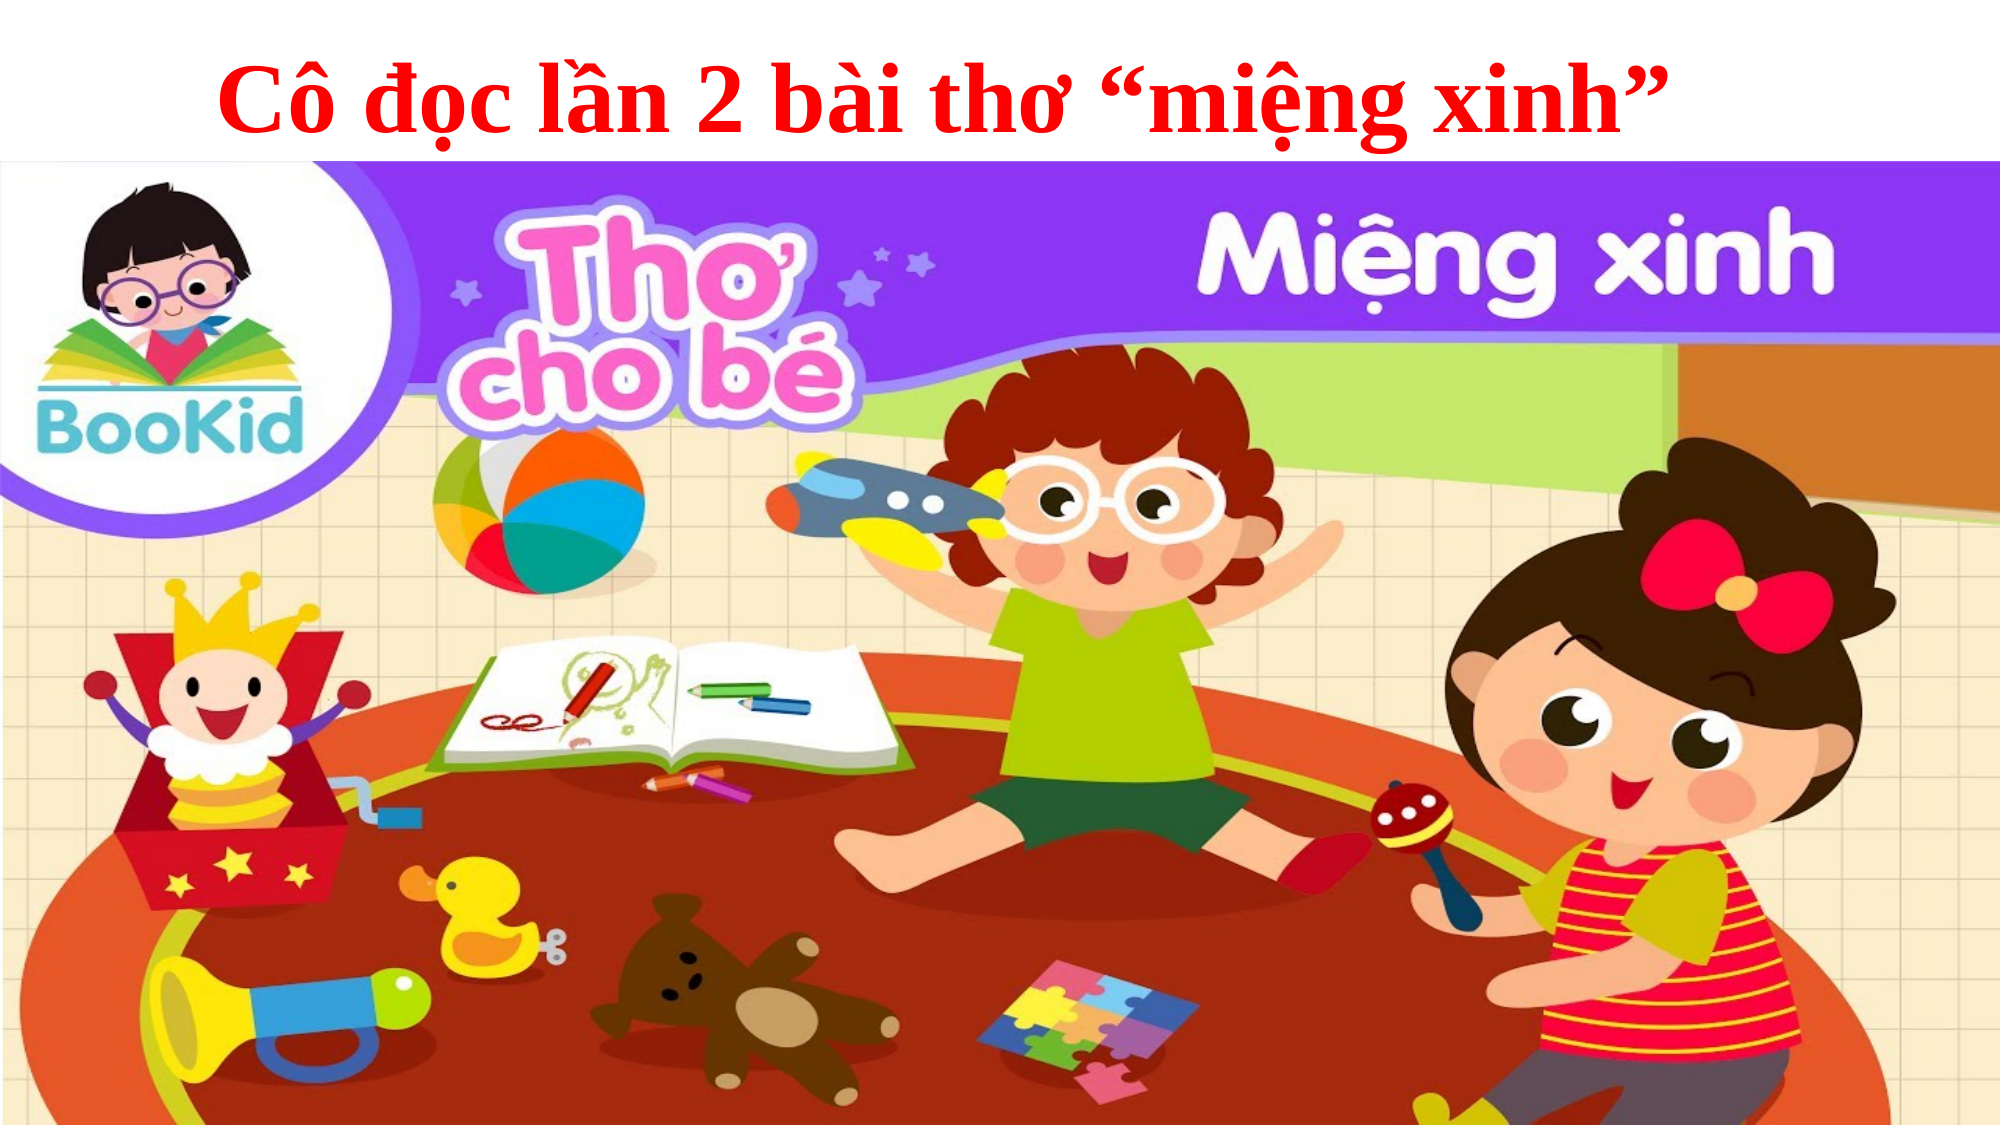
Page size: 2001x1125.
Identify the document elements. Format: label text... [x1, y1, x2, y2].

text_box Cô đọc lần 2 bài thơ “miệng xinh” [154, 25, 1735, 160]
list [0, 161, 2000, 1125]
